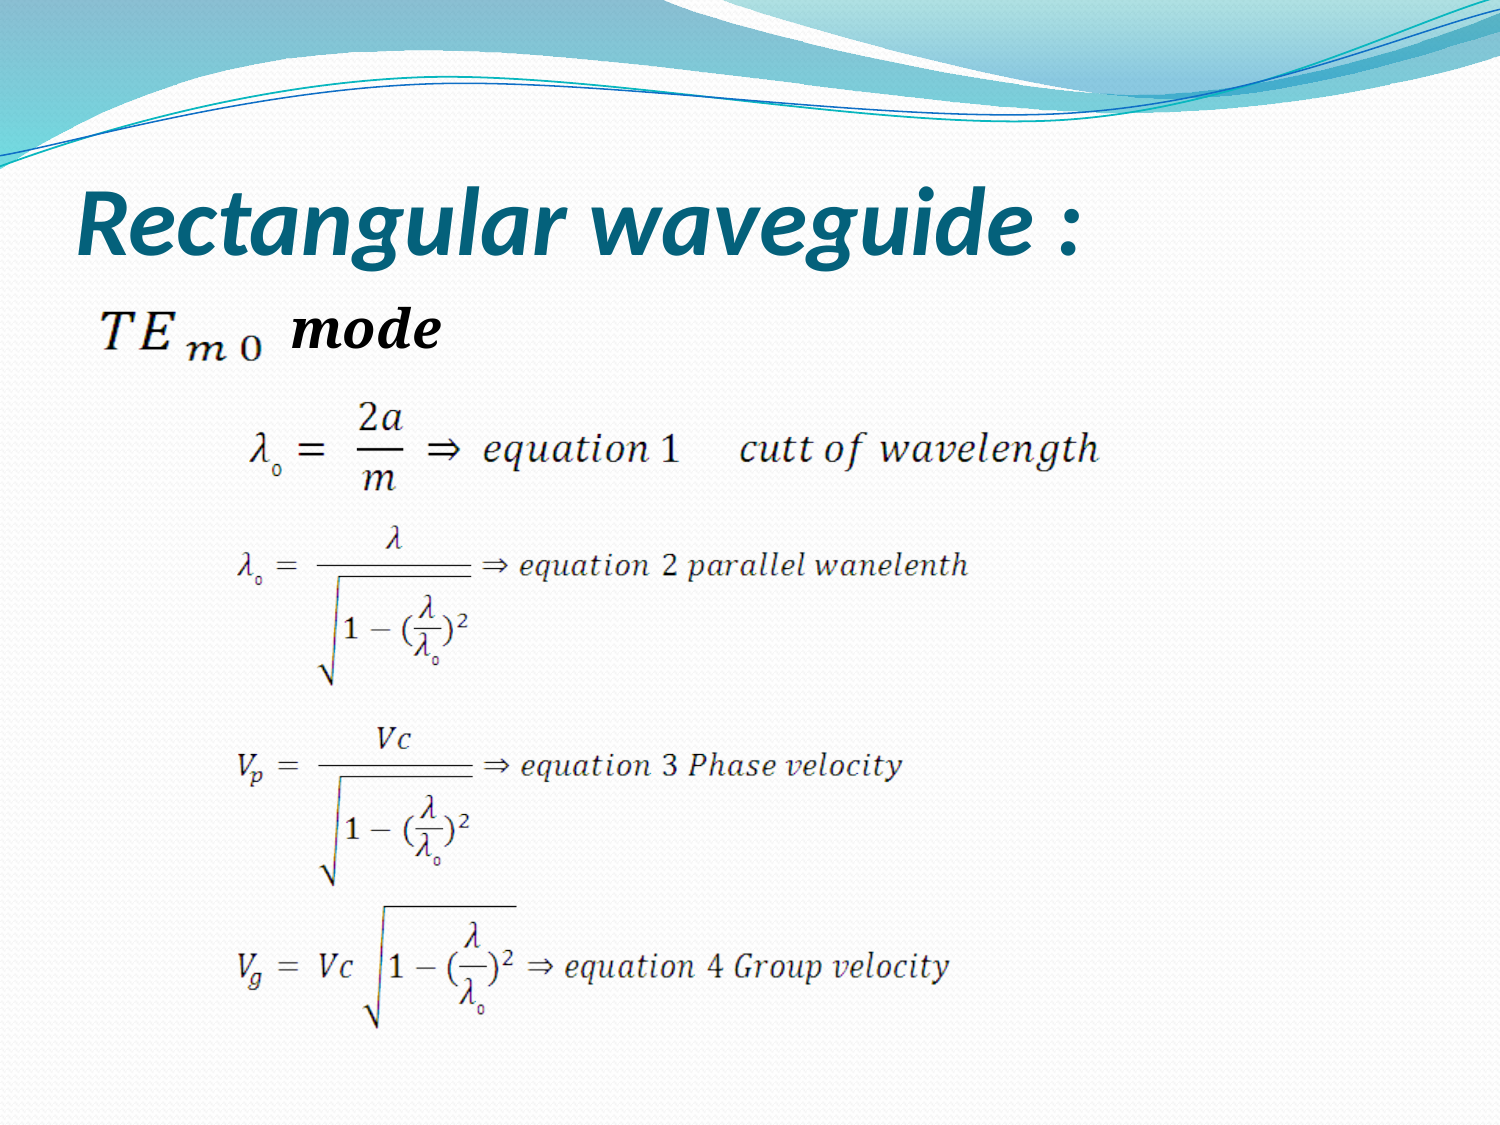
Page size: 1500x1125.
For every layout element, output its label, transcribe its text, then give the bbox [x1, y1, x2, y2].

picture [237, 899, 960, 1038]
list mode [37, 287, 1425, 1100]
picture [99, 299, 276, 374]
picture [237, 524, 971, 694]
title Rectangular waveguide : [75, 149, 1425, 275]
picture [249, 399, 1101, 502]
picture [237, 724, 913, 893]
